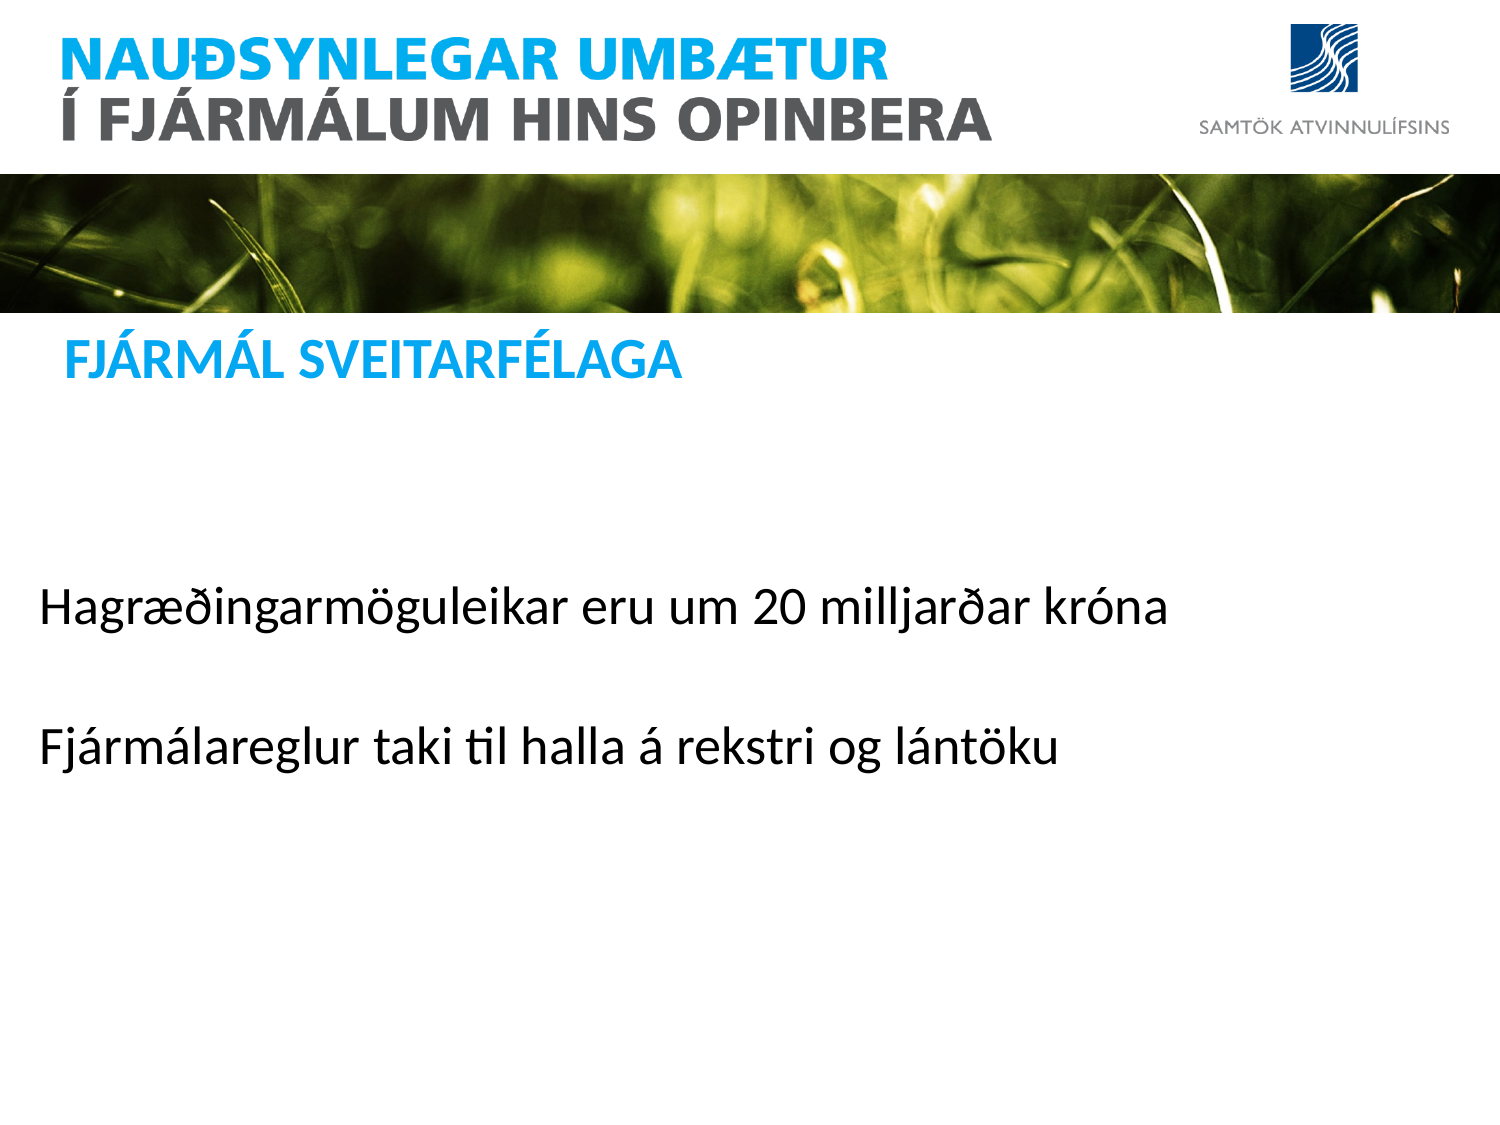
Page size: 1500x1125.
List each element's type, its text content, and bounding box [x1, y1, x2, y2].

picture [1199, 24, 1449, 134]
picture [0, 174, 1500, 313]
text_box FJÁRMÁL SVEITARFÉLAGA [50, 321, 975, 398]
subtitle Hagræðingarmöguleikar eru um 20 milljarðar króna Fjármálareglur taki til halla á rekstri og lántöku [24, 562, 1500, 1125]
picture [62, 37, 992, 141]
